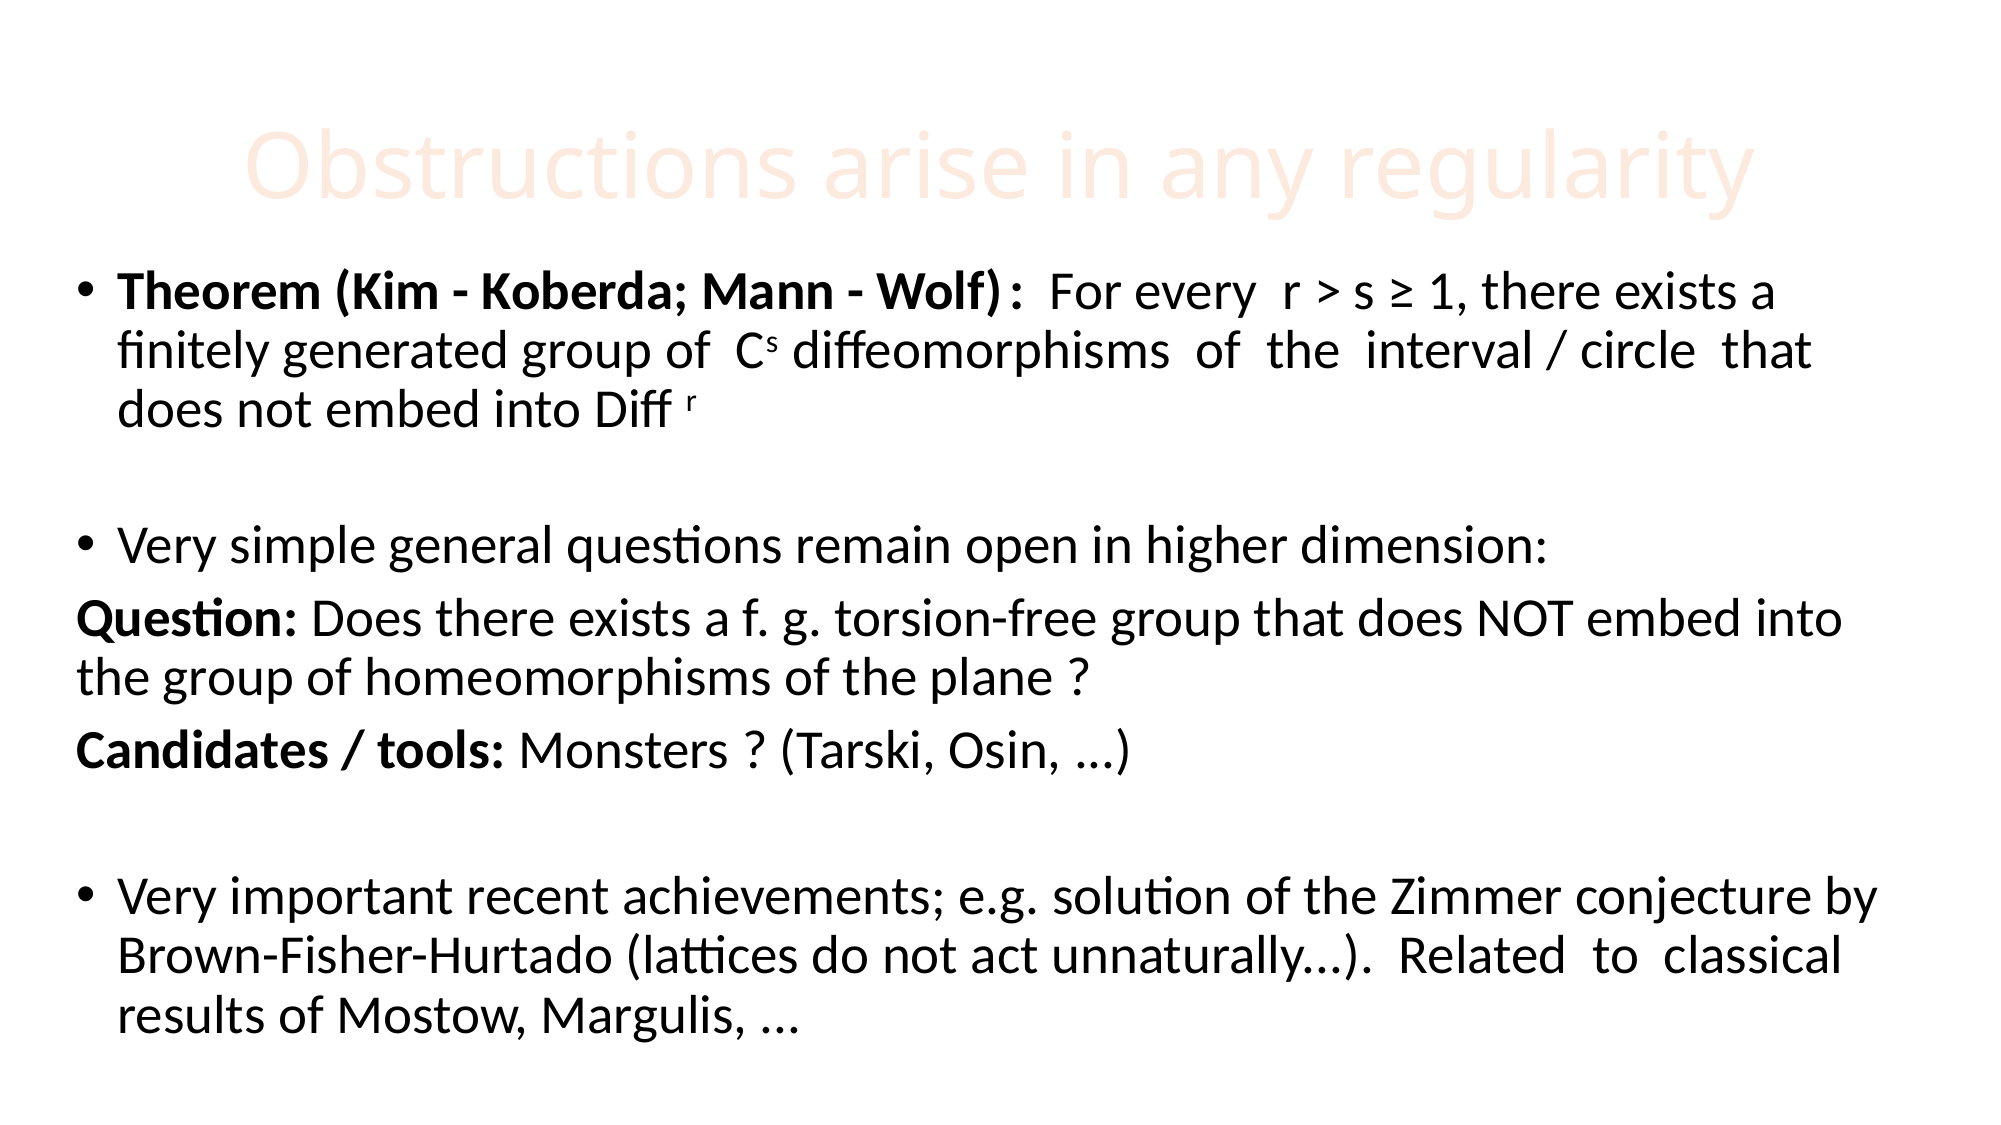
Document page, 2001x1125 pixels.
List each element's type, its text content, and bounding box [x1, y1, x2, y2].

title Obstructions arise in any regularity [137, 59, 1863, 254]
list Theorem (Kim - Koberda; Mann - Wolf) : For every r > s ≥ 1, there exists a finitely generated group of Cs diffeomorphisms of the interval / circle that does not embed into Diff r Very simple general questions remain open in higher dimension: Question: Does there exists a f. g. torsion-free group that does NOT embed into the group of homeomorphisms of the plane ? Candidates / tools: Monsters ? (Tarski, Osin, ...) Very important recent achievements; e.g. solution of the Zimmer conjecture by Brown-Fisher-Hurtado (lattices do not act unnaturally...). Related to classical results of Mostow, Margulis, ... [61, 254, 1908, 1056]
